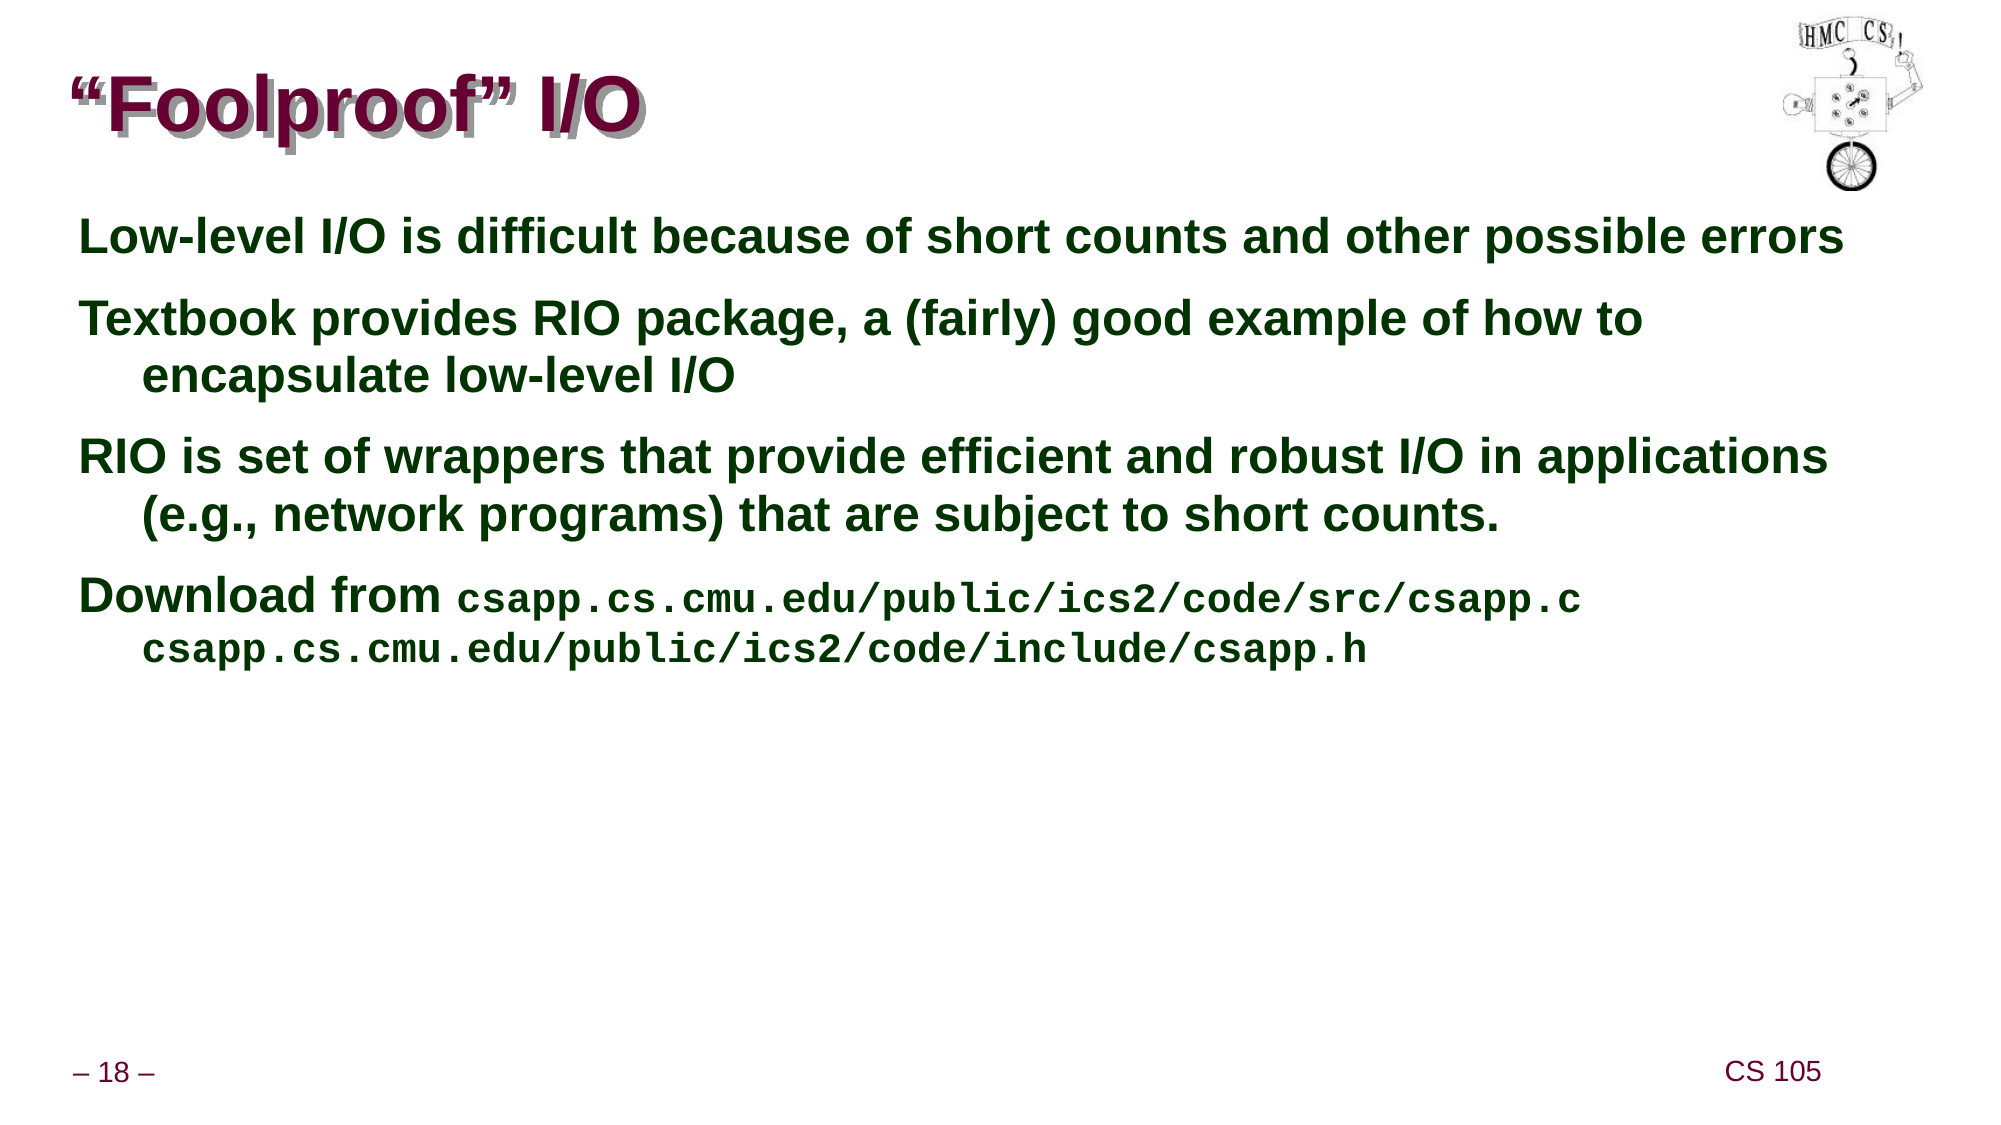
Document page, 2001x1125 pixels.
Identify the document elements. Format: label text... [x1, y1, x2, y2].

list Low-level I/O is difficult because of short counts and other possible errors Textbook provides RIO package, a (fairly) good example of how to encapsulate low-level I/O RIO is set of wrappers that provide efficient and robust I/O in applications (e.g., network programs) that are subject to short counts. Download from csapp.cs.cmu.edu/public/ics2/code/src/csapp.c csapp.cs.cmu.edu/public/ics2/code/include/csapp.h [63, 200, 1881, 1058]
picture [1783, 12, 1923, 191]
title “Foolproof” I/O [66, 37, 1763, 175]
